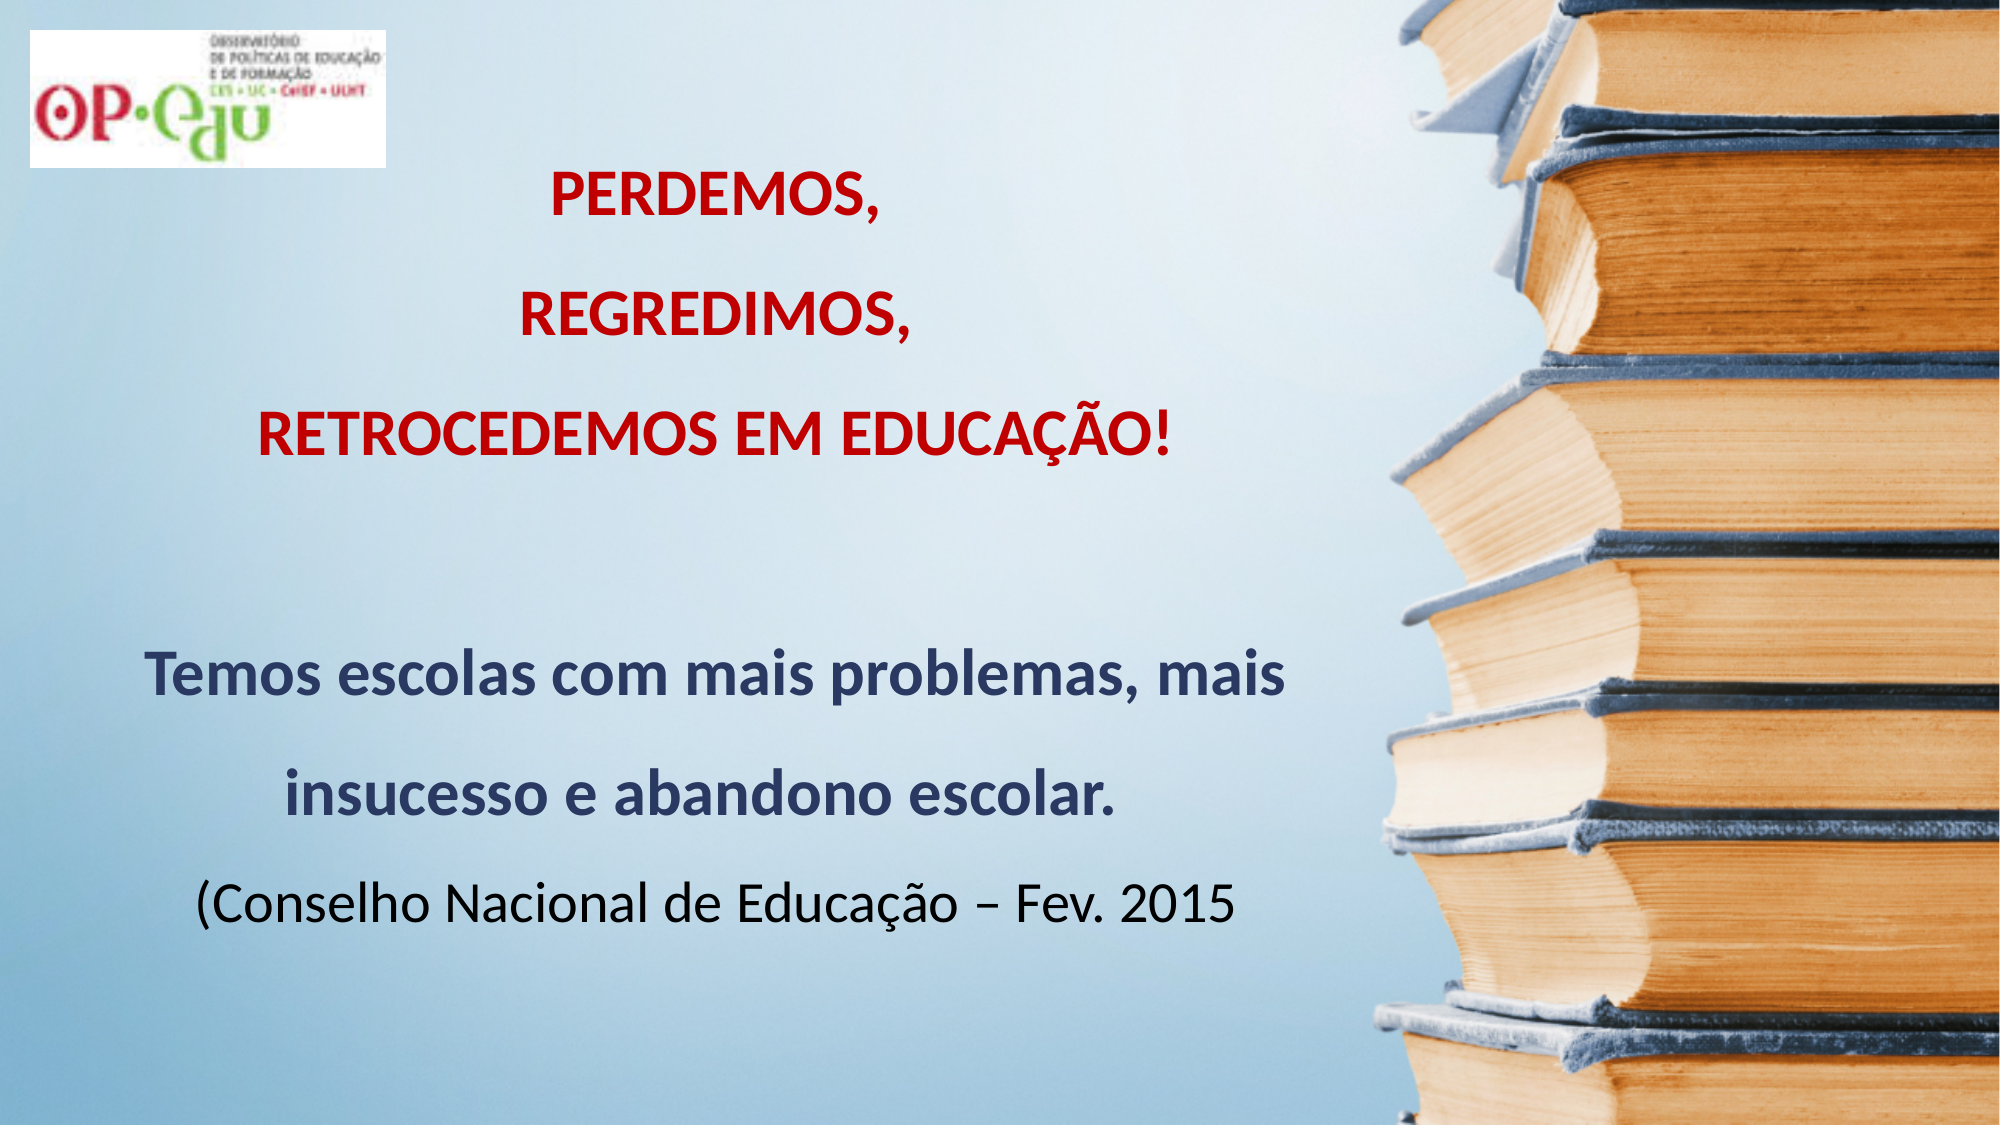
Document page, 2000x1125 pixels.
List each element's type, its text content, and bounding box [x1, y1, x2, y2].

picture [0, 0, 2000, 1125]
text_box PERDEMOS, REGREDIMOS, RETROCEDEMOS EM EDUCAÇÃO! Temos escolas com mais problemas, mais insucesso e abandono escolar. (Conselho Nacional de Educação – Fev. 2015 [19, 101, 1414, 942]
